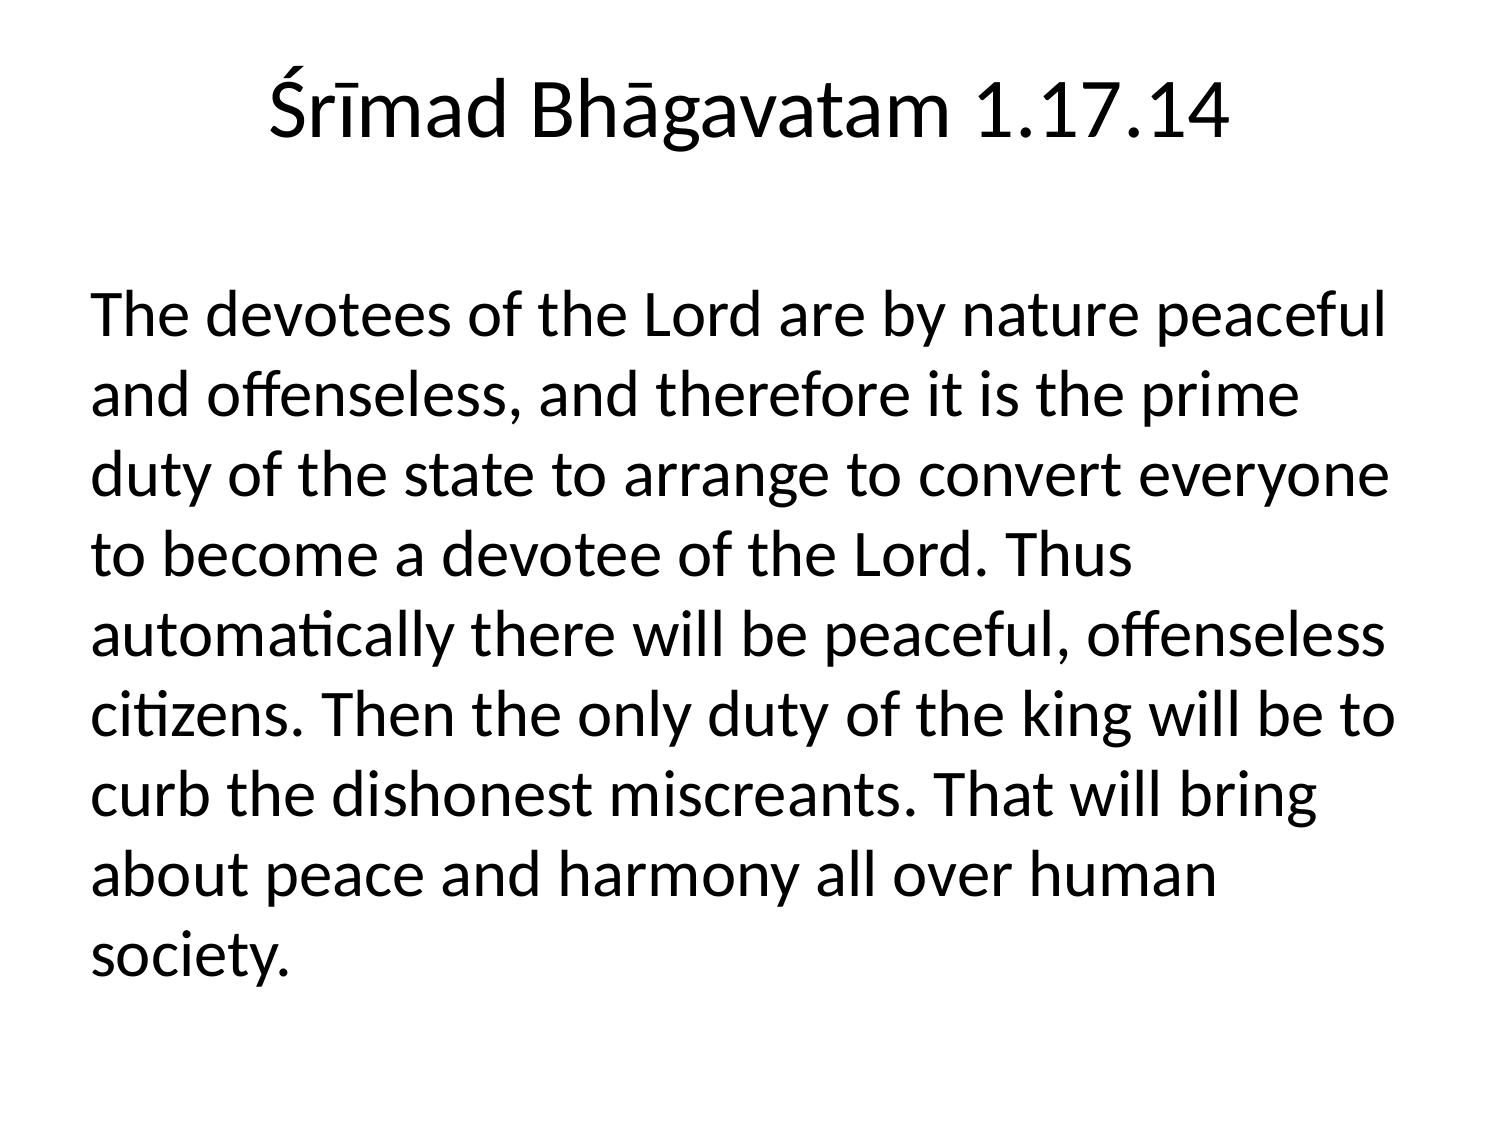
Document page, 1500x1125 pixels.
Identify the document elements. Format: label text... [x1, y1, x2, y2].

list The devotees of the Lord are by nature peaceful and offenseless, and therefore it is the prime duty of the state to arrange to convert everyone to become a devotee of the Lord. Thus automatically there will be peaceful, offenseless citizens. Then the only duty of the king will be to curb the dishonest miscreants. That will bring about peace and harmony all over human society. [75, 262, 1425, 1005]
title Śrīmad Bhāgavatam 1.17.14 [75, 45, 1425, 163]
